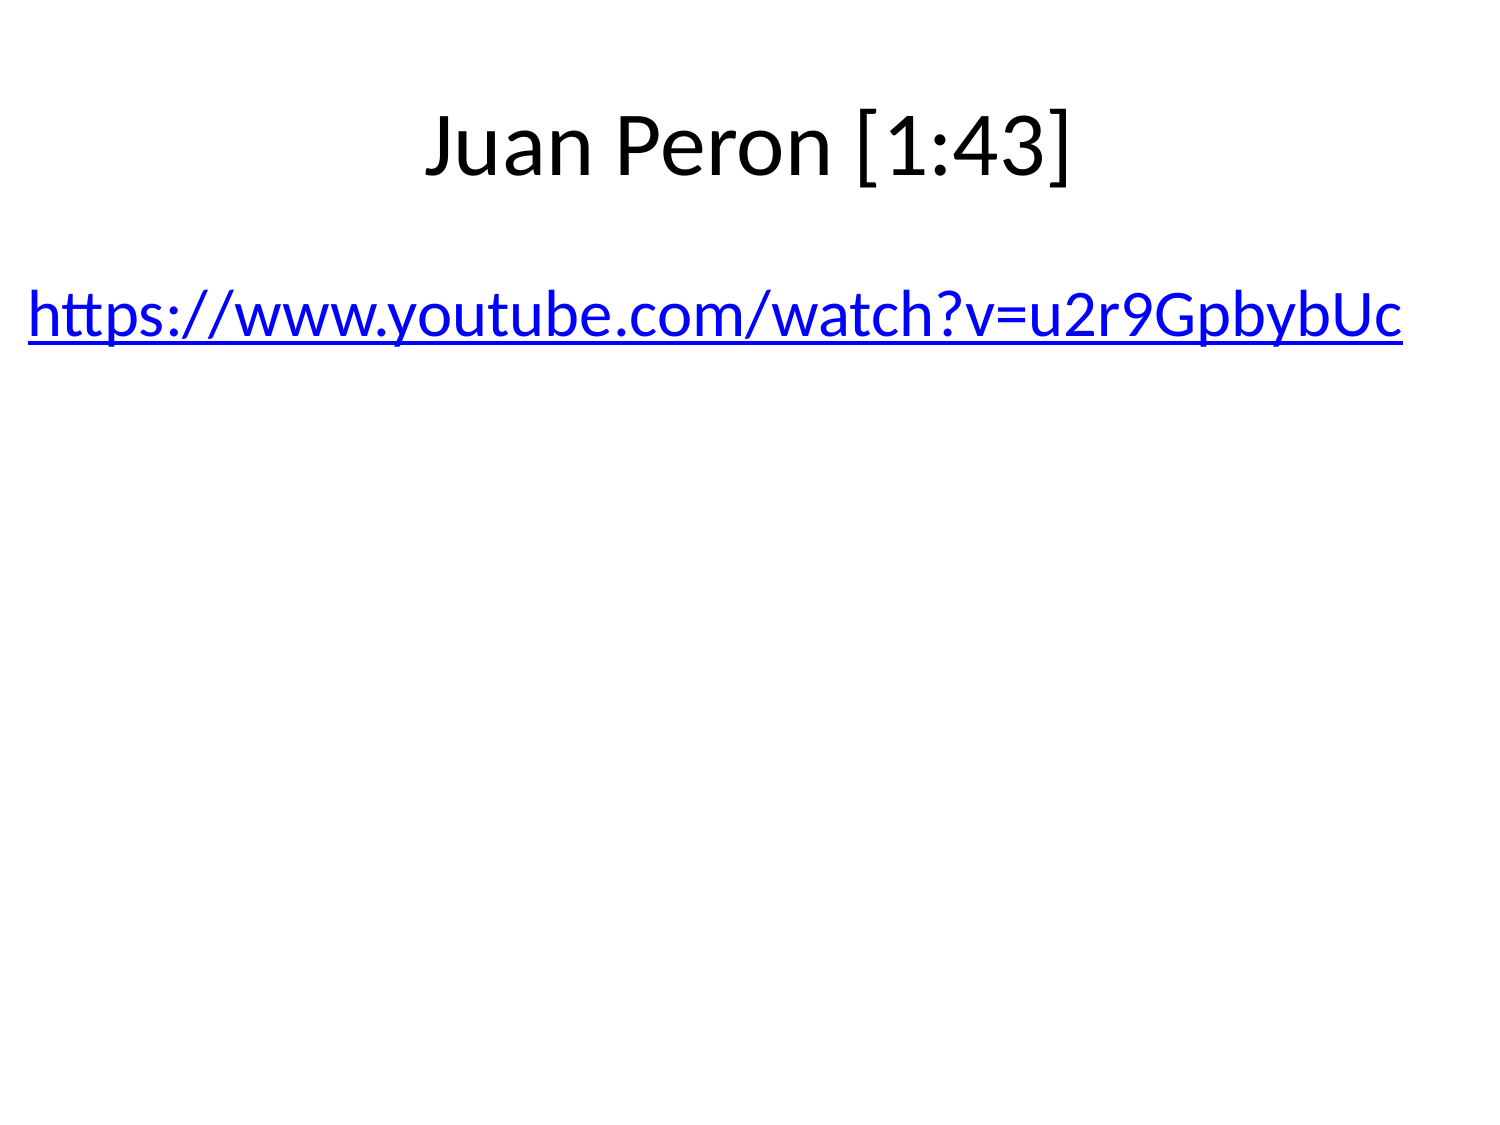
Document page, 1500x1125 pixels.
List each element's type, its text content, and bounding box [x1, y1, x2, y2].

list https://www.youtube.com/watch?v=u2r9GpbybUc [12, 262, 1500, 1005]
title Juan Peron [1:43] [75, 45, 1425, 233]
